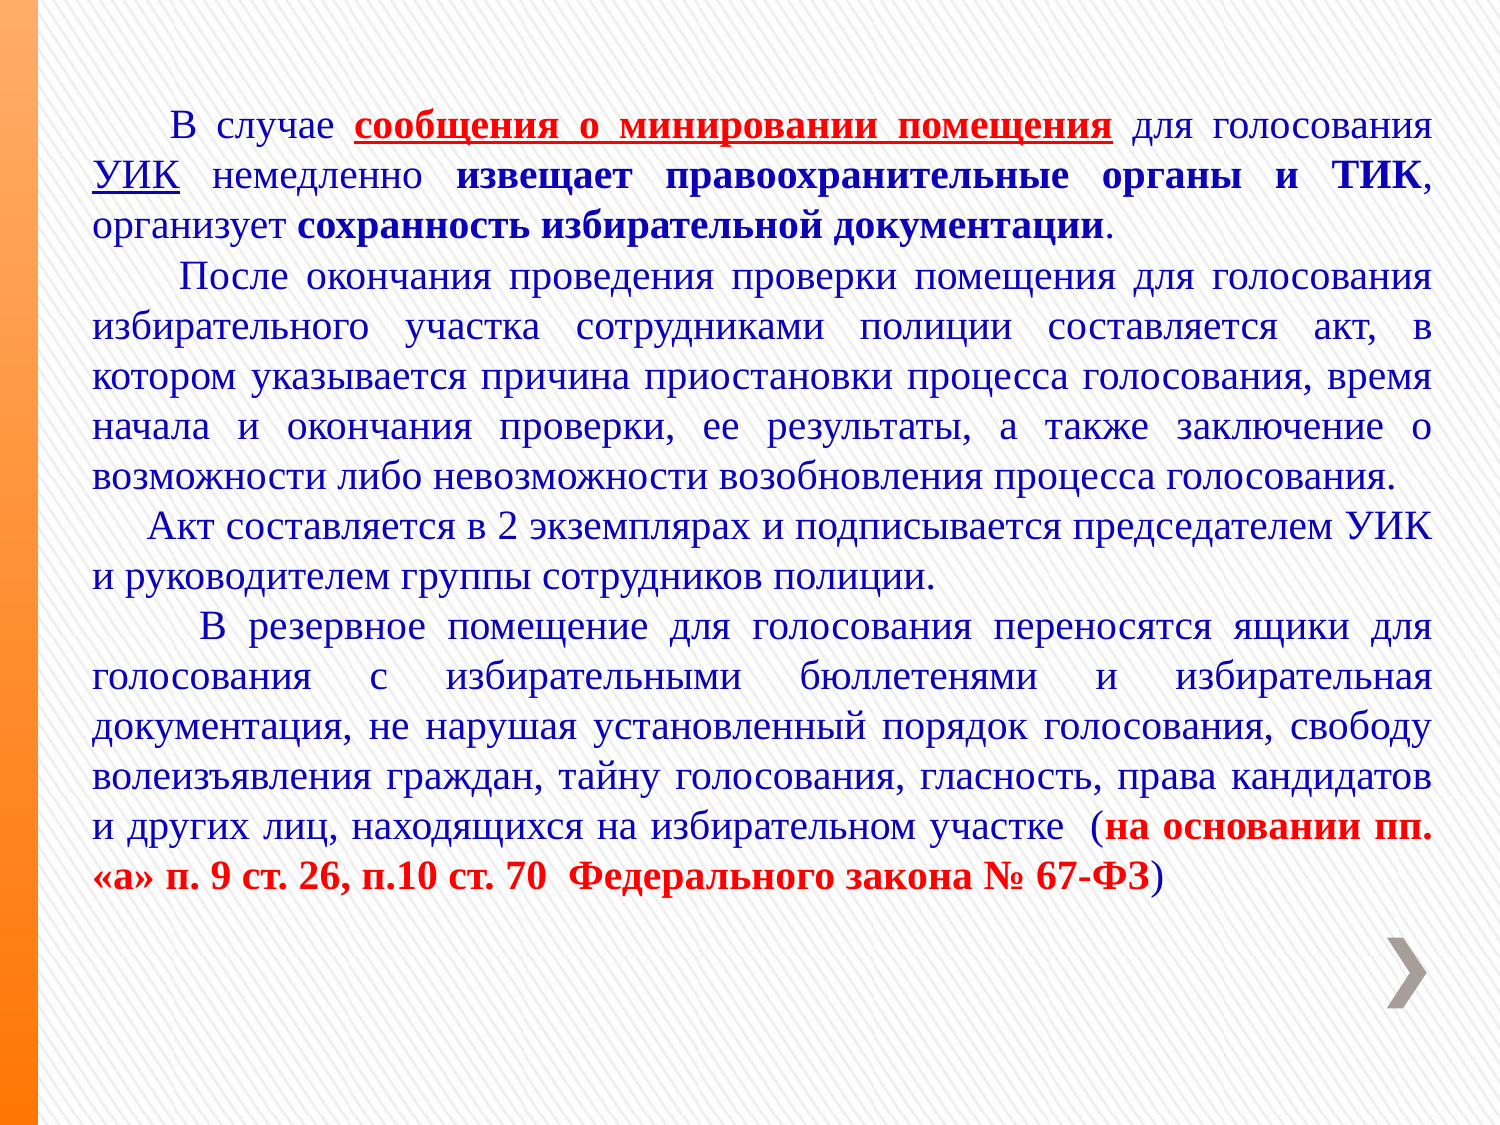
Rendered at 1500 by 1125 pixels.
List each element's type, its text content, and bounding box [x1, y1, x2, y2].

text_box В случае сообщения о минировании помещения для голосования УИК немедленно извещает правоохранительные органы и ТИК, организует сохранность избирательной документации. После окончания проведения проверки помещения для голосования избирательного участка сотрудниками полиции составляется акт, в котором указывается причина приостановки процесса голосования, время начала и окончания проверки, ее результаты, а также заключение о возможности либо невозможности возобновления процесса голосования. Акт составляется в 2 экземплярах и подписывается председателем УИК и руководителем группы сотрудников полиции. В резервное помещение для голосования переносятся ящики для голосования с избирательными бюллетенями и избирательная документация, не нарушая установленный порядок голосования, свободу волеизъявления граждан, тайну голосования, гласность, права кандидатов и других лиц, находящихся на избирательном участке (на основании пп. «а» п. 9 ст. 26, п.10 ст. 70 Федерального закона № 67-ФЗ) [77, 89, 1448, 905]
